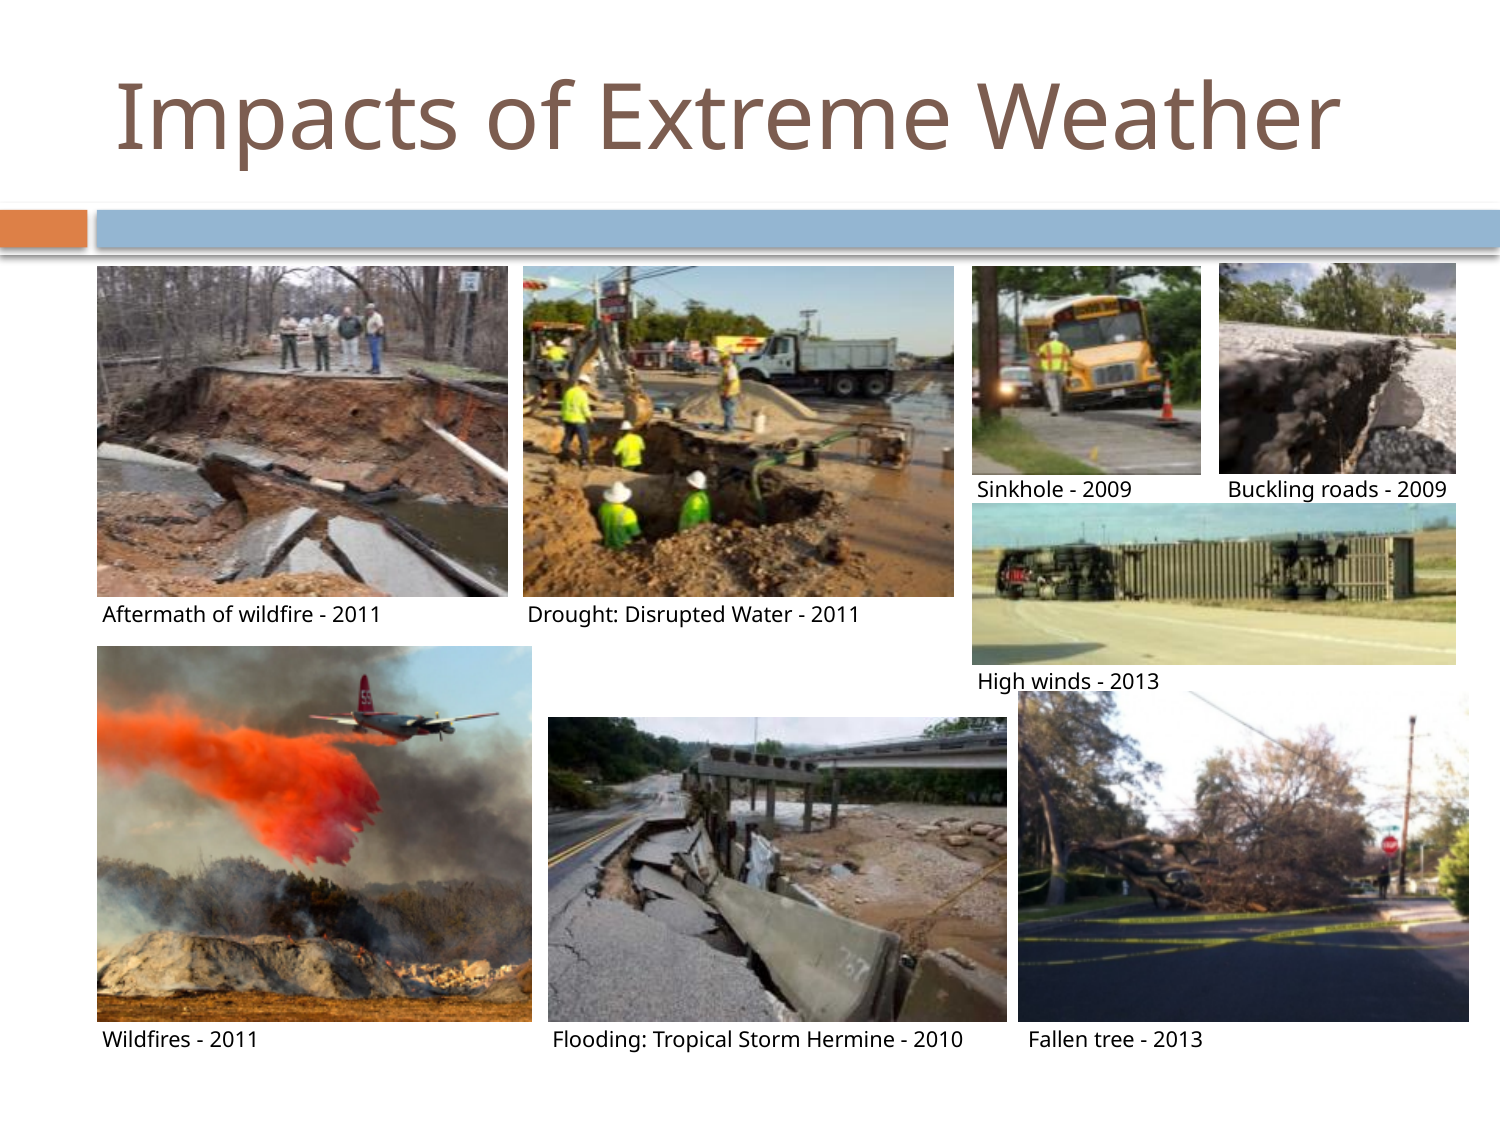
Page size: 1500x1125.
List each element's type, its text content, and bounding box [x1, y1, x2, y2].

picture [972, 265, 1201, 475]
text_box High winds - 2013 [962, 646, 1410, 718]
text_box Drought: Disrupted Water - 2011 [520, 603, 945, 650]
text_box Aftermath of wildfire - 2011 [87, 579, 520, 650]
picture [523, 266, 954, 598]
picture [97, 646, 533, 1023]
text_box Flooding: Tropical Storm Hermine - 2010 [591, 1031, 1000, 1075]
text_box Fallen tree - 2013 [1013, 1027, 1459, 1075]
text_box Sinkhole - 2009 [962, 454, 1295, 525]
title Impacts of Extreme Weather [100, 24, 1475, 200]
picture [97, 266, 508, 598]
list Buckling roads - 2009 [1295, 454, 1500, 525]
picture [1218, 263, 1456, 474]
picture [1018, 691, 1469, 1023]
picture [972, 503, 1456, 666]
picture [548, 717, 1007, 1023]
text_box Wildfires - 2011 [87, 1004, 591, 1075]
